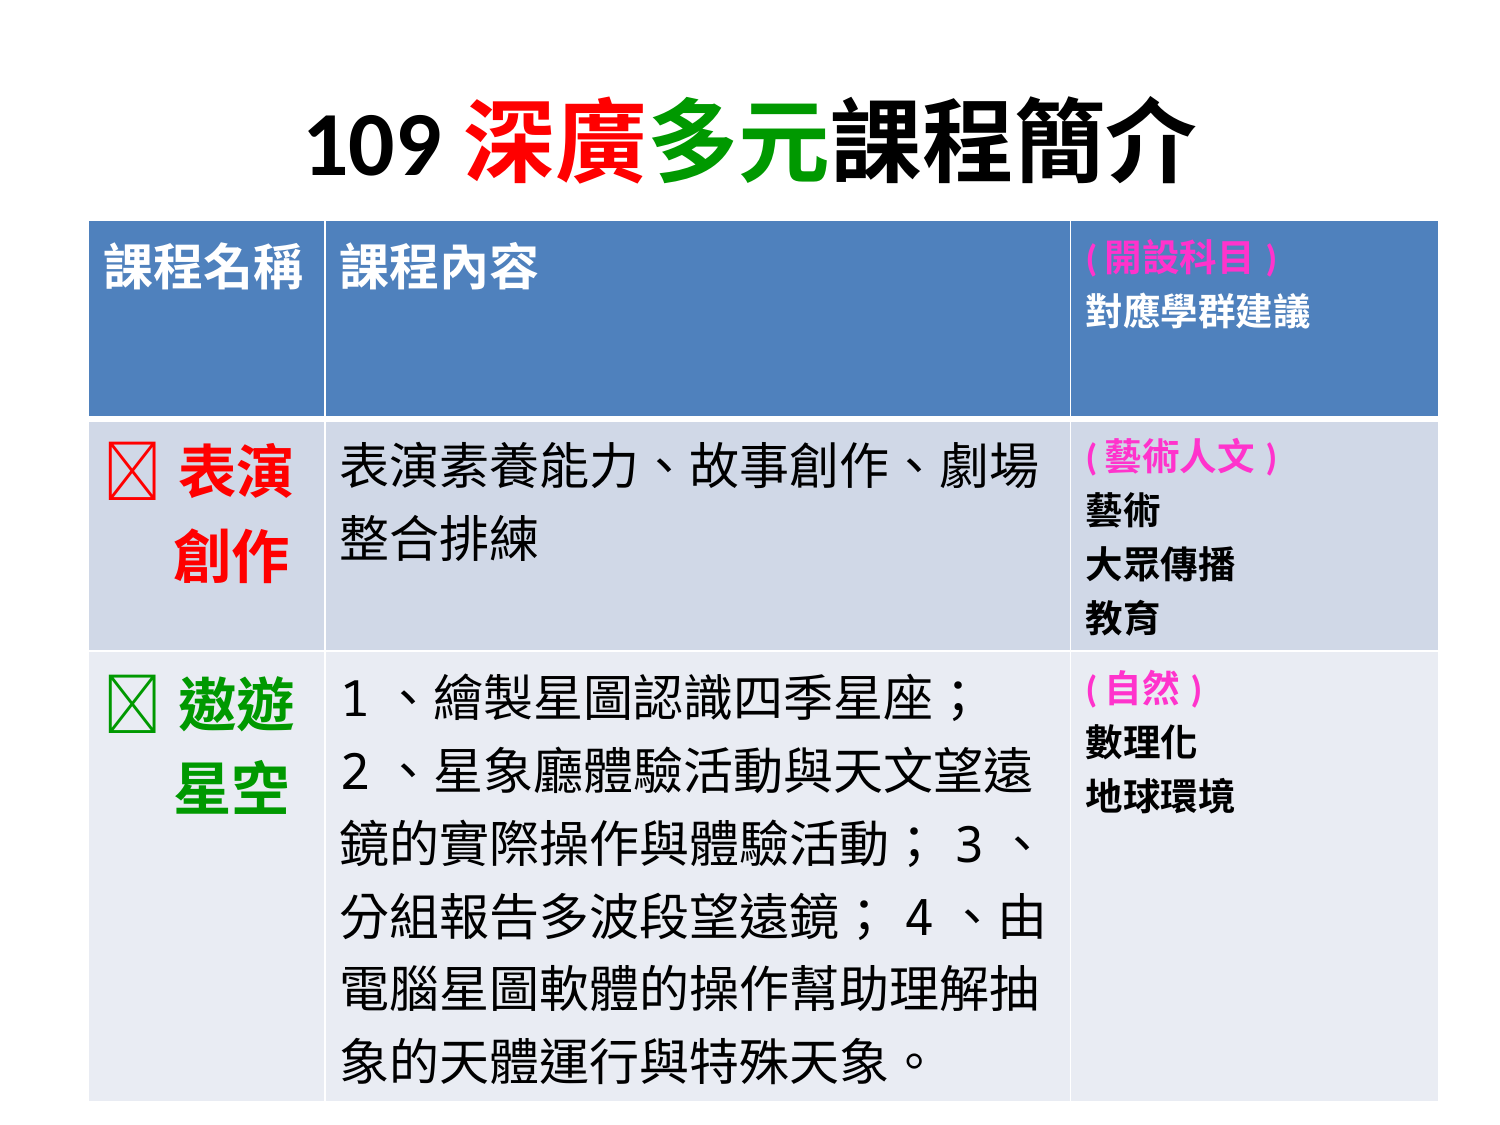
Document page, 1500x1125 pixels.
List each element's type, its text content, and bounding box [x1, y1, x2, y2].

table_cell (藝術人文) 藝術 大眾傳播 教育 [1071, 422, 1438, 650]
table_cell 表演 創作 [89, 422, 324, 650]
table_cell 1、繪製星圖認識四季星座；2、星象廳體驗活動與天文望遠鏡的實際操作與體驗活動；3、分組報告多波段望遠鏡；4、由電腦星圖軟體的操作幫助理解抽象的天體運行與特殊天象。 [326, 652, 1070, 1101]
table_cell (自然) 數理化 地球環境 [1071, 652, 1438, 1101]
table_cell 表演素養能力、故事創作、劇場整合排練 [326, 422, 1070, 650]
table_header 課程內容 [326, 221, 1070, 416]
table_cell 遨遊 星空 [89, 652, 324, 1101]
table_header (開設科目) 對應學群建議 [1071, 221, 1438, 416]
title 109深廣多元課程簡介 [75, 45, 1425, 233]
table_header 課程名稱 [89, 221, 324, 416]
